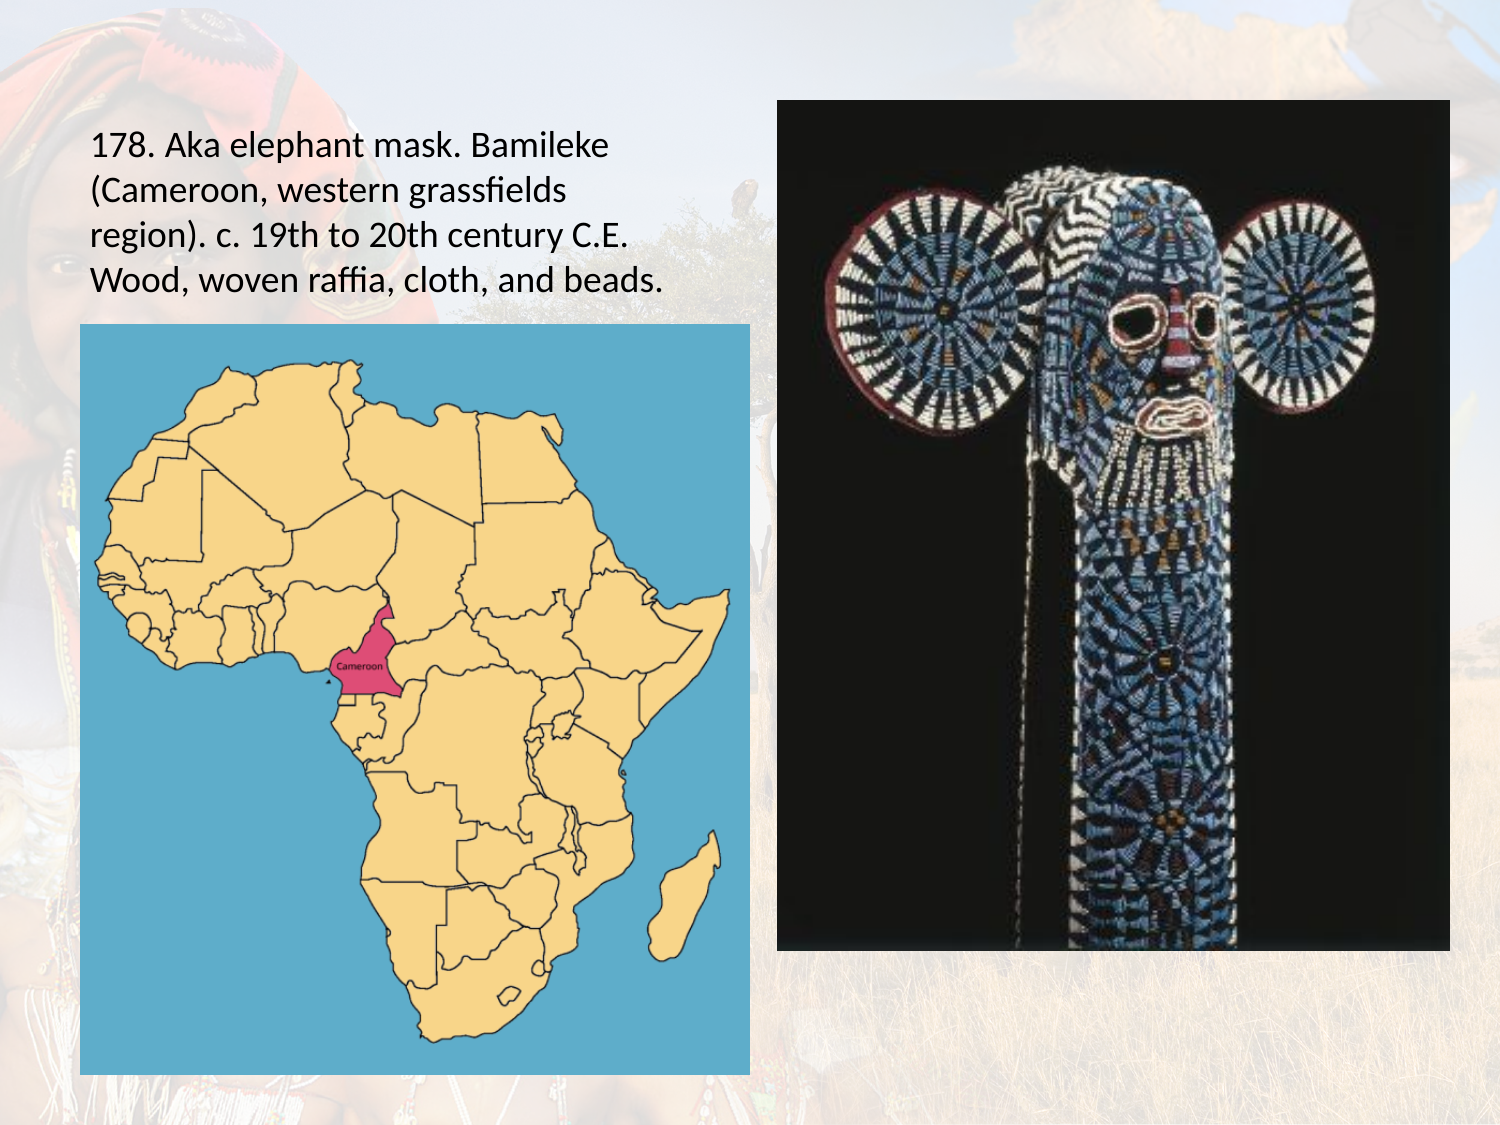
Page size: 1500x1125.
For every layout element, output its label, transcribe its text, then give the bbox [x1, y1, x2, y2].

picture [79, 324, 751, 1076]
picture [777, 100, 1451, 951]
text_box 178. Aka elephant mask. Bamileke (Cameroon, western grassfields region). c. 19th to 20th century C.E. Wood, woven raffia, cloth, and beads. [74, 112, 688, 329]
